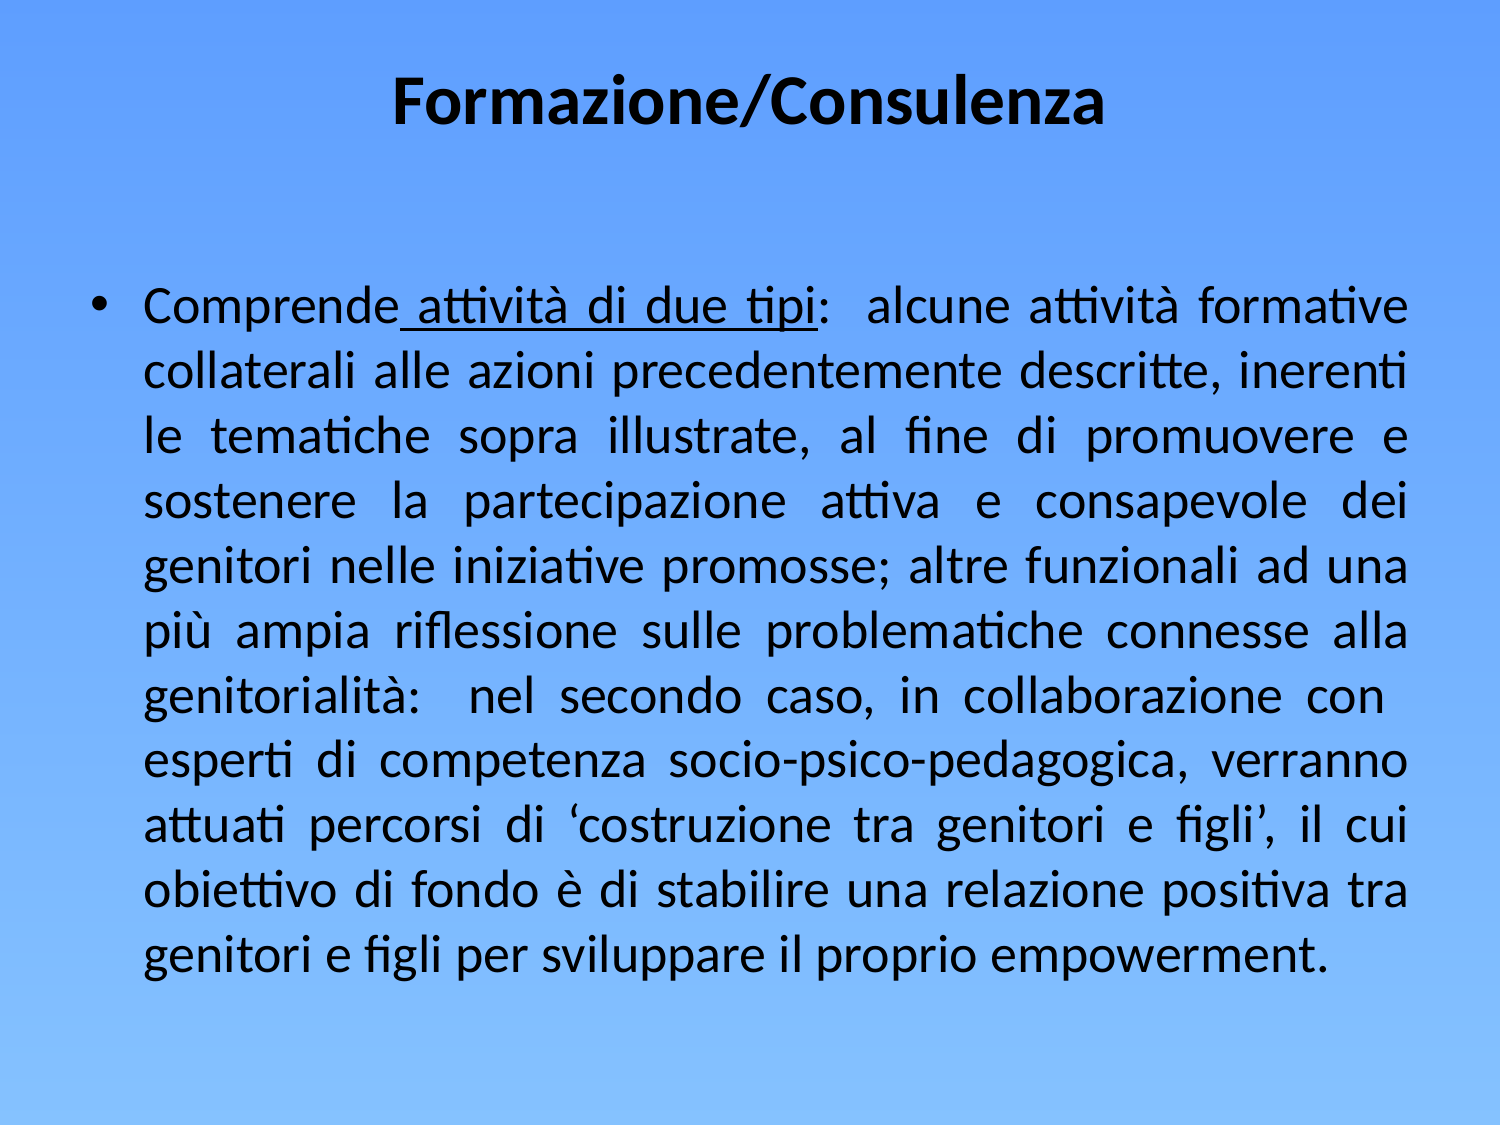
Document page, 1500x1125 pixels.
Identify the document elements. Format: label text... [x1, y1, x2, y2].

title Formazione/Consulenza [75, 45, 1425, 233]
list Comprende attività di due tipi: alcune attività formative collaterali alle azioni precedentemente descritte, inerenti le tematiche sopra illustrate, al fine di promuovere e sostenere la partecipazione attiva e consapevole dei genitori nelle iniziative promosse; altre funzionali ad una più ampia riflessione sulle problematiche connesse alla genitorialità: nel secondo caso, in collaborazione con esperti di competenza socio-psico-pedagogica, verranno attuati percorsi di ‘costruzione tra genitori e figli’, il cui obiettivo di fondo è di stabilire una relazione positiva tra genitori e figli per sviluppare il proprio empowerment. [75, 262, 1425, 1005]
